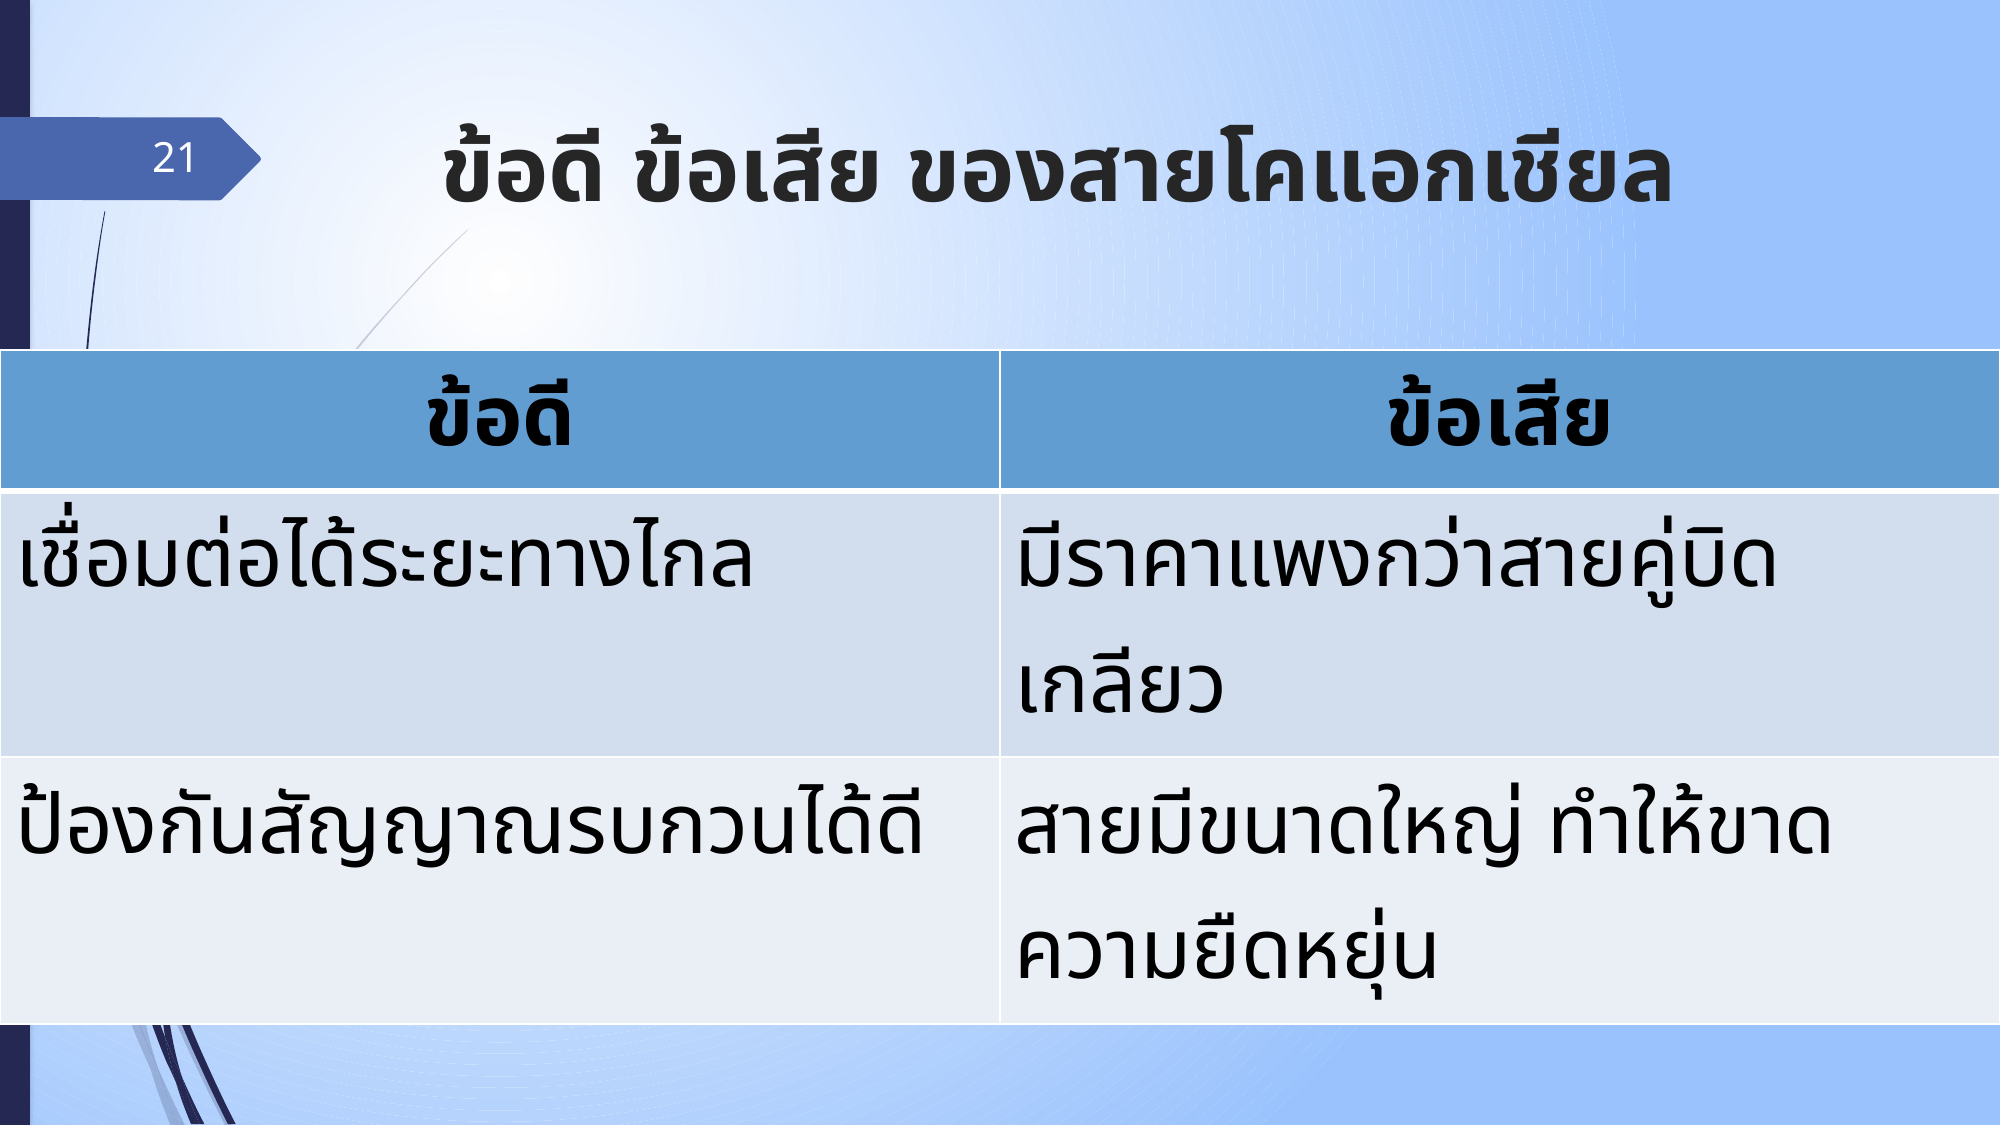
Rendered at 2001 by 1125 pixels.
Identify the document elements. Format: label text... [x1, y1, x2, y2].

table_cell มีราคาแพงกว่าสายคู่บิดเกลียว [1001, 494, 1999, 756]
table_cell สายมีขนาดใหญ่ ทำให้ขาดความยืดหยุ่น [1001, 758, 1999, 1023]
table_cell เชื่อมต่อได้ระยะทางไกล [1, 494, 999, 756]
title ข้อดี ข้อเสีย ของสายโคแอกเชียล [425, 102, 1888, 313]
table_header ข้อเสีย [1001, 351, 1999, 488]
slide_number 21 [87, 129, 216, 190]
table_header ข้อดี [1, 351, 999, 488]
table_cell ป้องกันสัญญาณรบกวนได้ดี [1, 758, 999, 1023]
